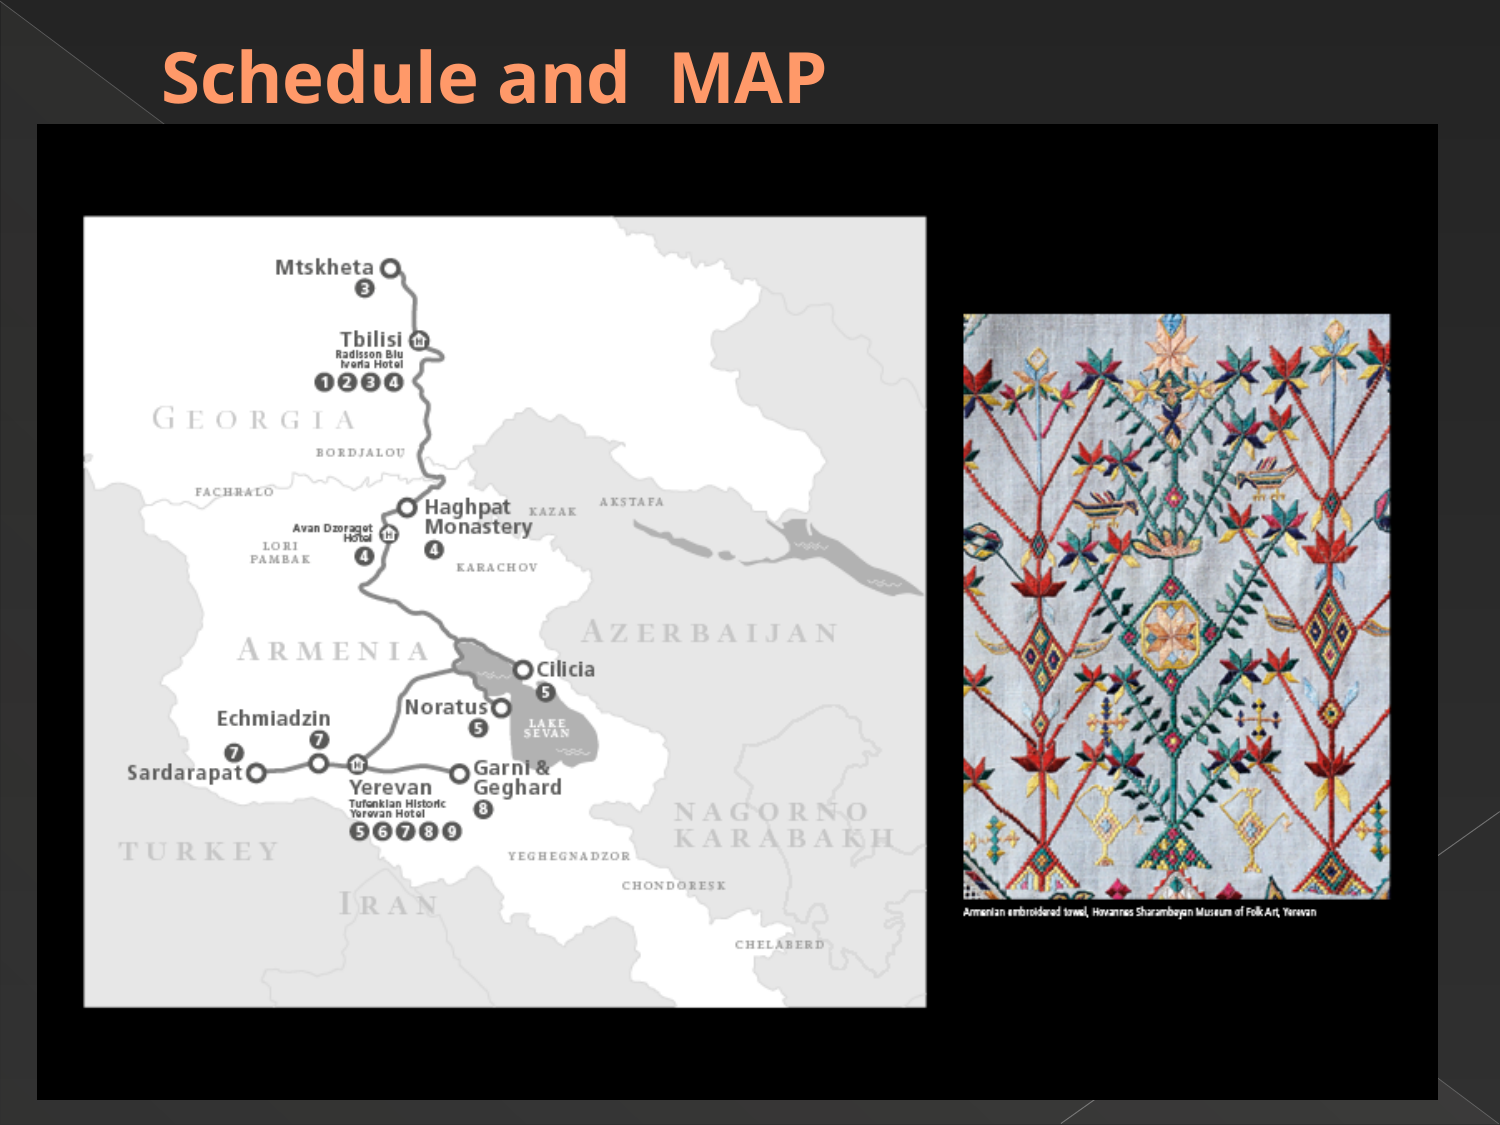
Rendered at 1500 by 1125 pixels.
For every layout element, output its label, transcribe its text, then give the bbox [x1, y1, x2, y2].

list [37, 124, 1438, 1101]
title Schedule and MAP [75, 24, 1425, 124]
